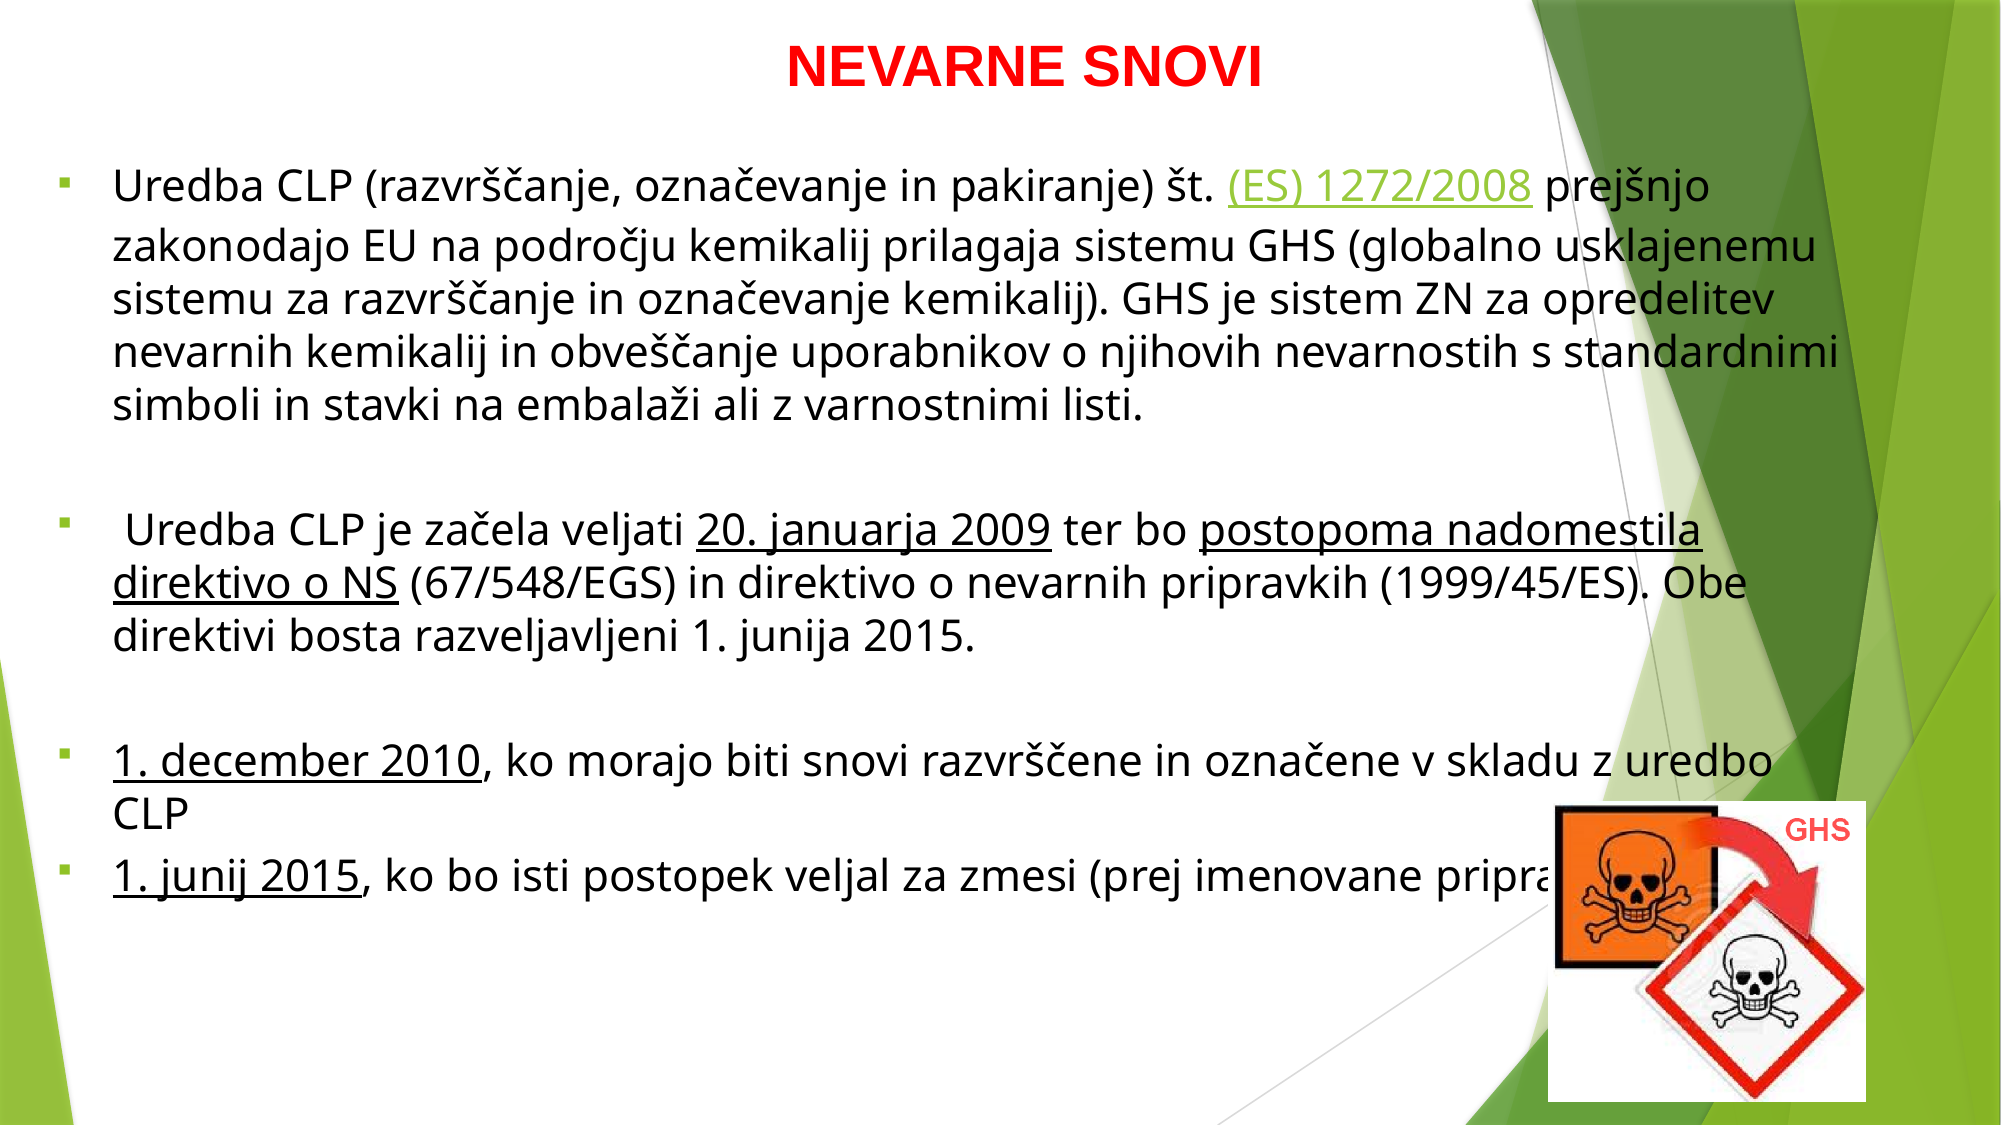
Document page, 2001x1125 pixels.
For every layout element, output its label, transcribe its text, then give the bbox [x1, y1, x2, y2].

picture [1548, 800, 1866, 1102]
subtitle Uredba CLP (razvrščanje, označevanje in pakiranje) št. (ES) 1272/2008 prejšnjo zakonodajo EU na področju kemikalij prilagaja sistemu GHS (globalno usklajenemu sistemu za razvrščanje in označevanje kemikalij). GHS je sistem ZN za opredelitev nevarnih kemikalij in obveščanje uporabnikov o njihovih nevarnostih s standardnimi simboli in stavki na embalaži ali z varnostnimi listi. Uredba CLP je začela veljati 20. januarja 2009 ter bo postopoma nadomestila direktivo o NS (67/548/EGS) in direktivo o nevarnih pripravkih (1999/45/ES). Obe direktivi bosta razveljavljeni 1. junija 2015. 1. december 2010, ko morajo biti snovi razvrščene in označene v skladu z uredbo CLP 1. junij 2015, ko bo isti postopek veljal za zmesi (prej imenovane pripravki). [41, 149, 1866, 1078]
text_box NEVARNE SNOVI [387, 0, 1663, 126]
